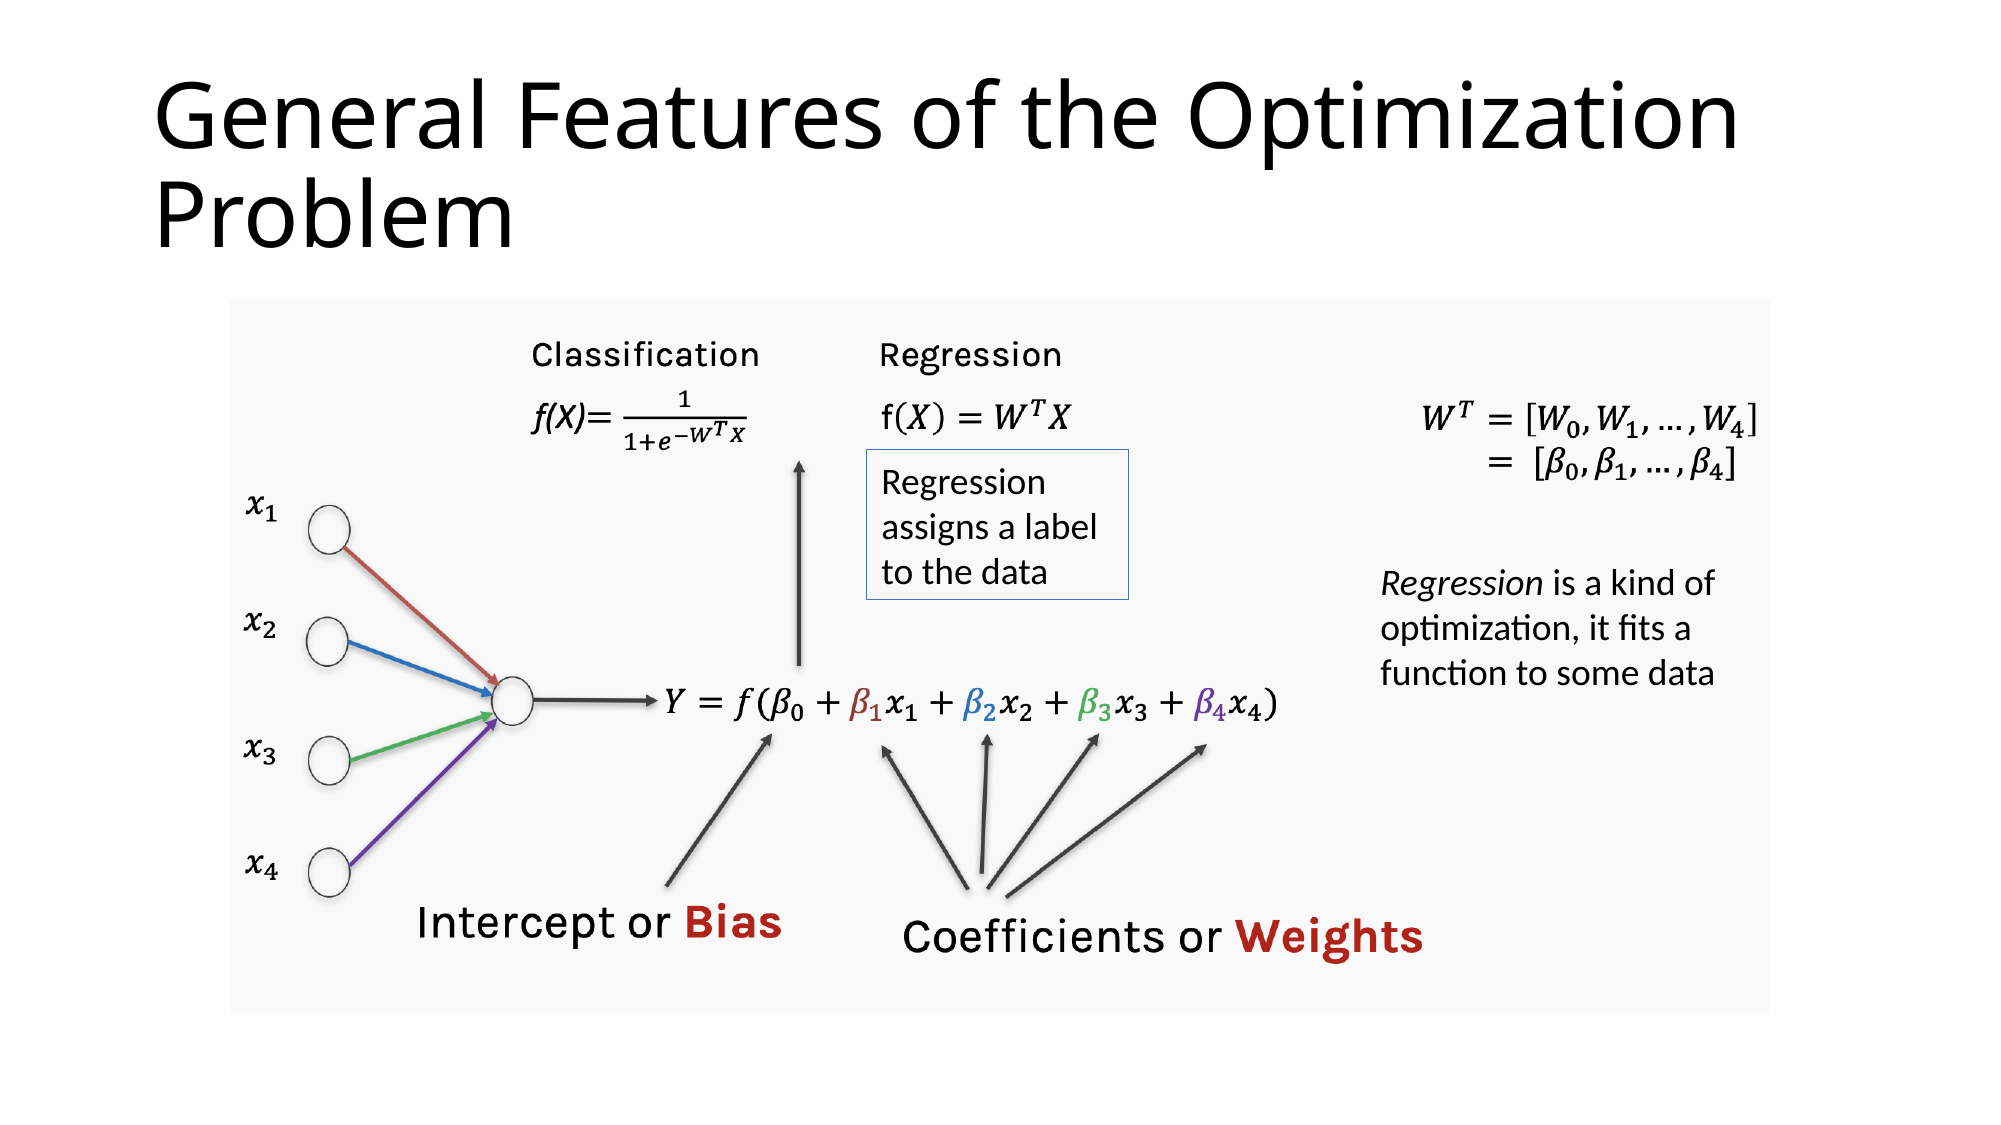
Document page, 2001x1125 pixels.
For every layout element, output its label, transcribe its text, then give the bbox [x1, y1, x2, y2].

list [230, 299, 1770, 1014]
title General Features of the Optimization Problem [137, 59, 1863, 278]
